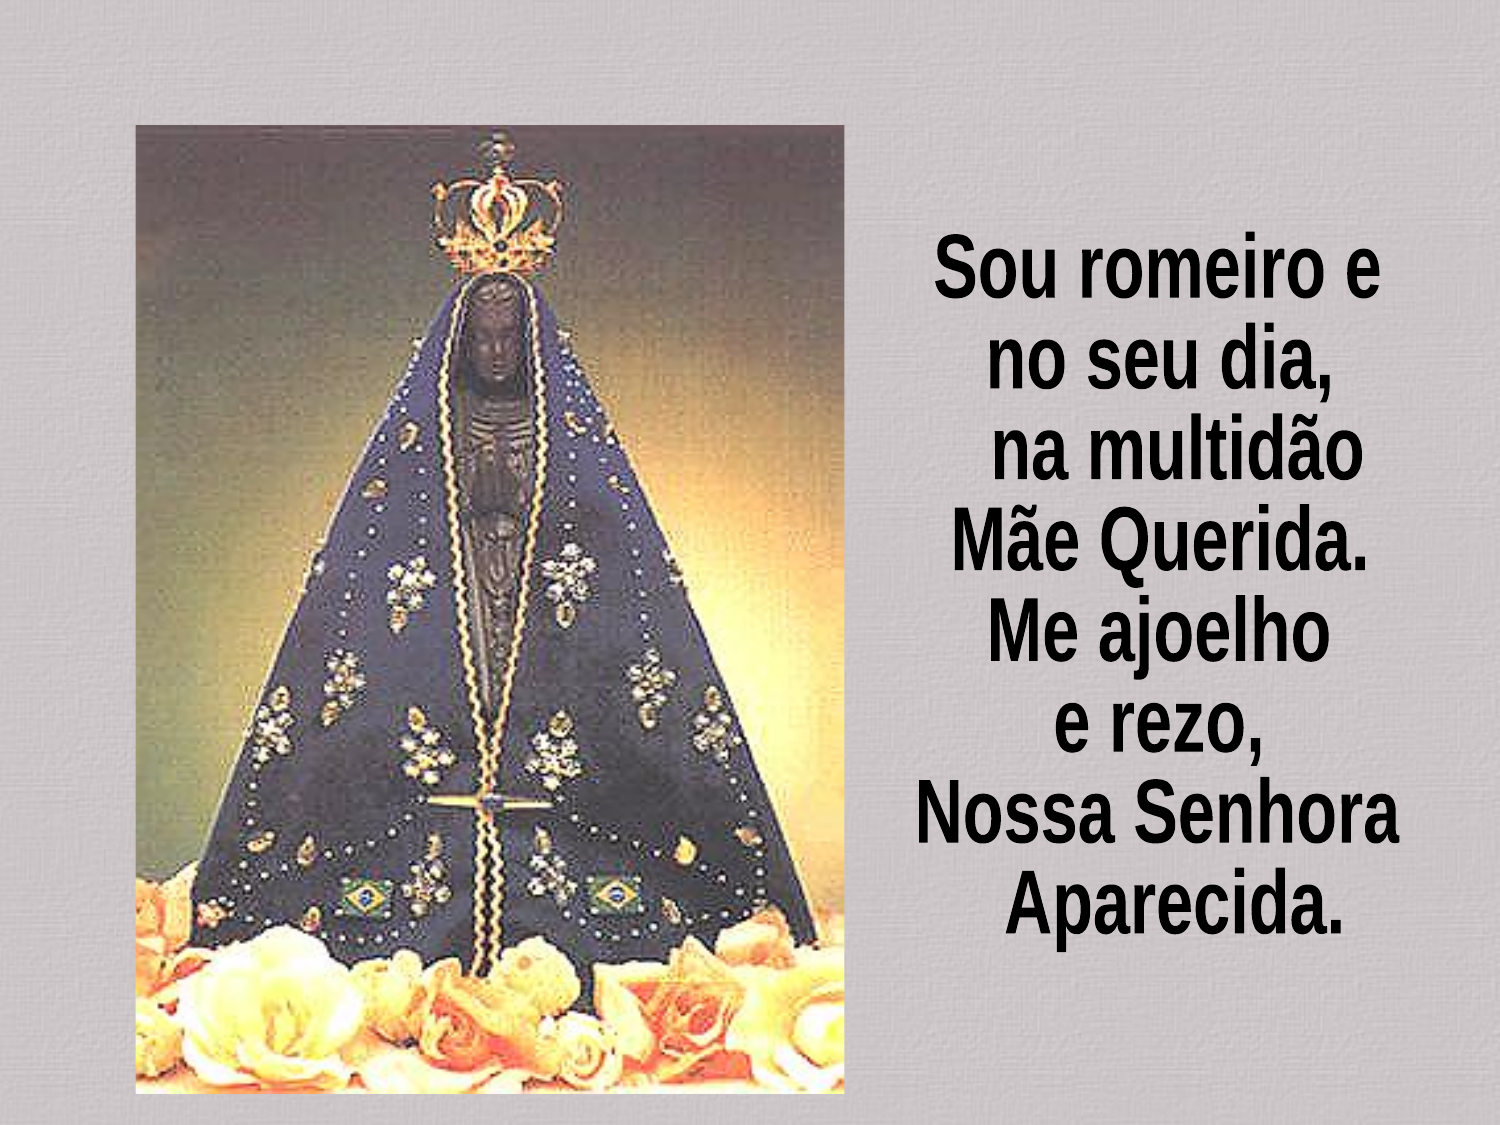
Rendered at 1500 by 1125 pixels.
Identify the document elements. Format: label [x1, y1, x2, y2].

text_box [135, 125, 845, 1094]
picture [0, 0, 1500, 1125]
